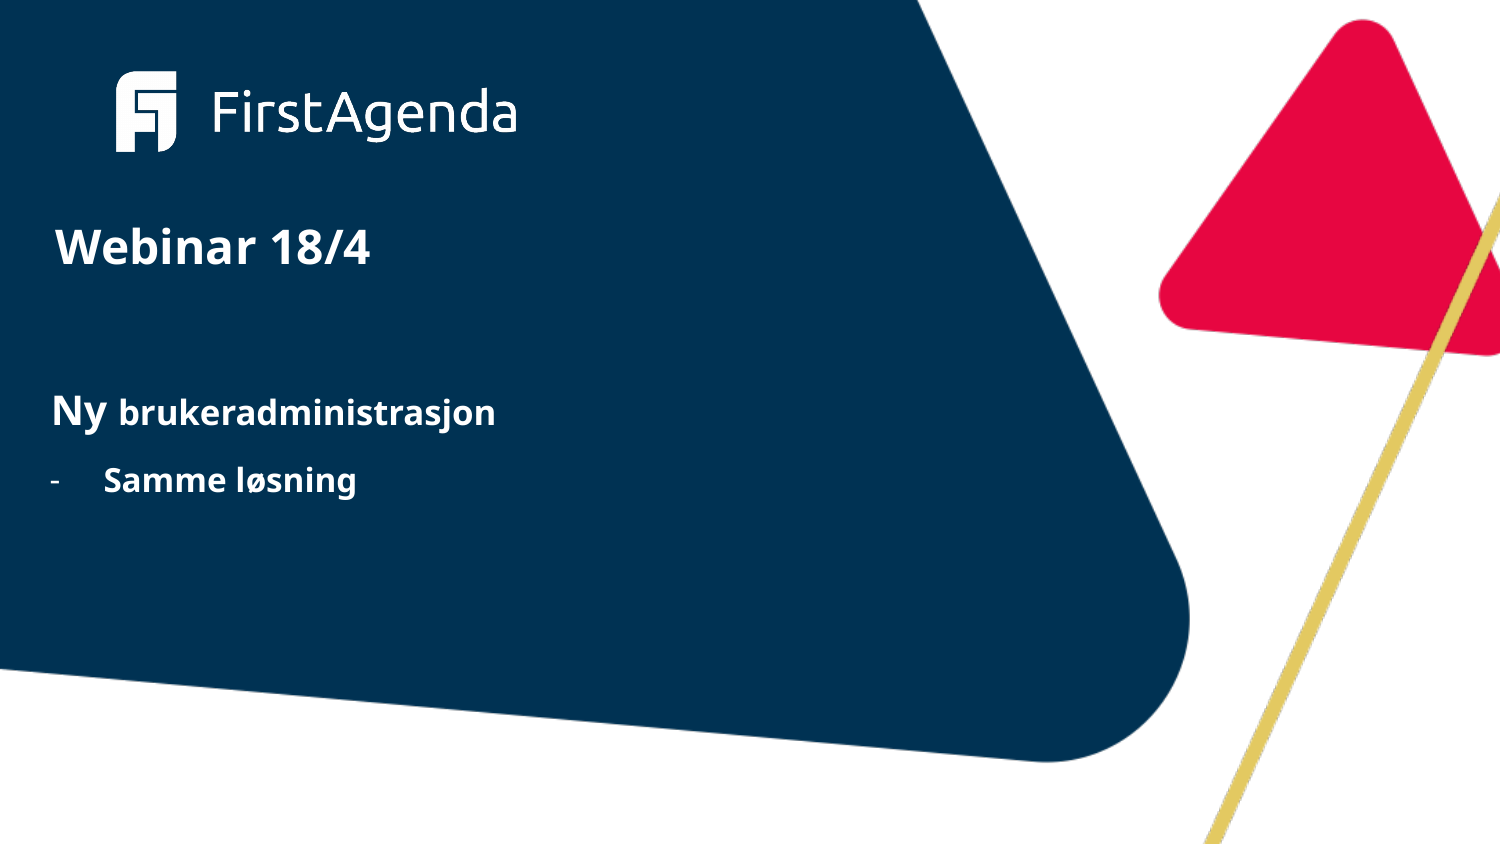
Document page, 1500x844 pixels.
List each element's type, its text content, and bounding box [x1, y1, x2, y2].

picture [0, 0, 1500, 844]
title Samme løsning [13, 449, 1157, 514]
title Ny brukeradministrasjon [35, 369, 1072, 449]
title Webinar 18/4 [40, 224, 1184, 290]
